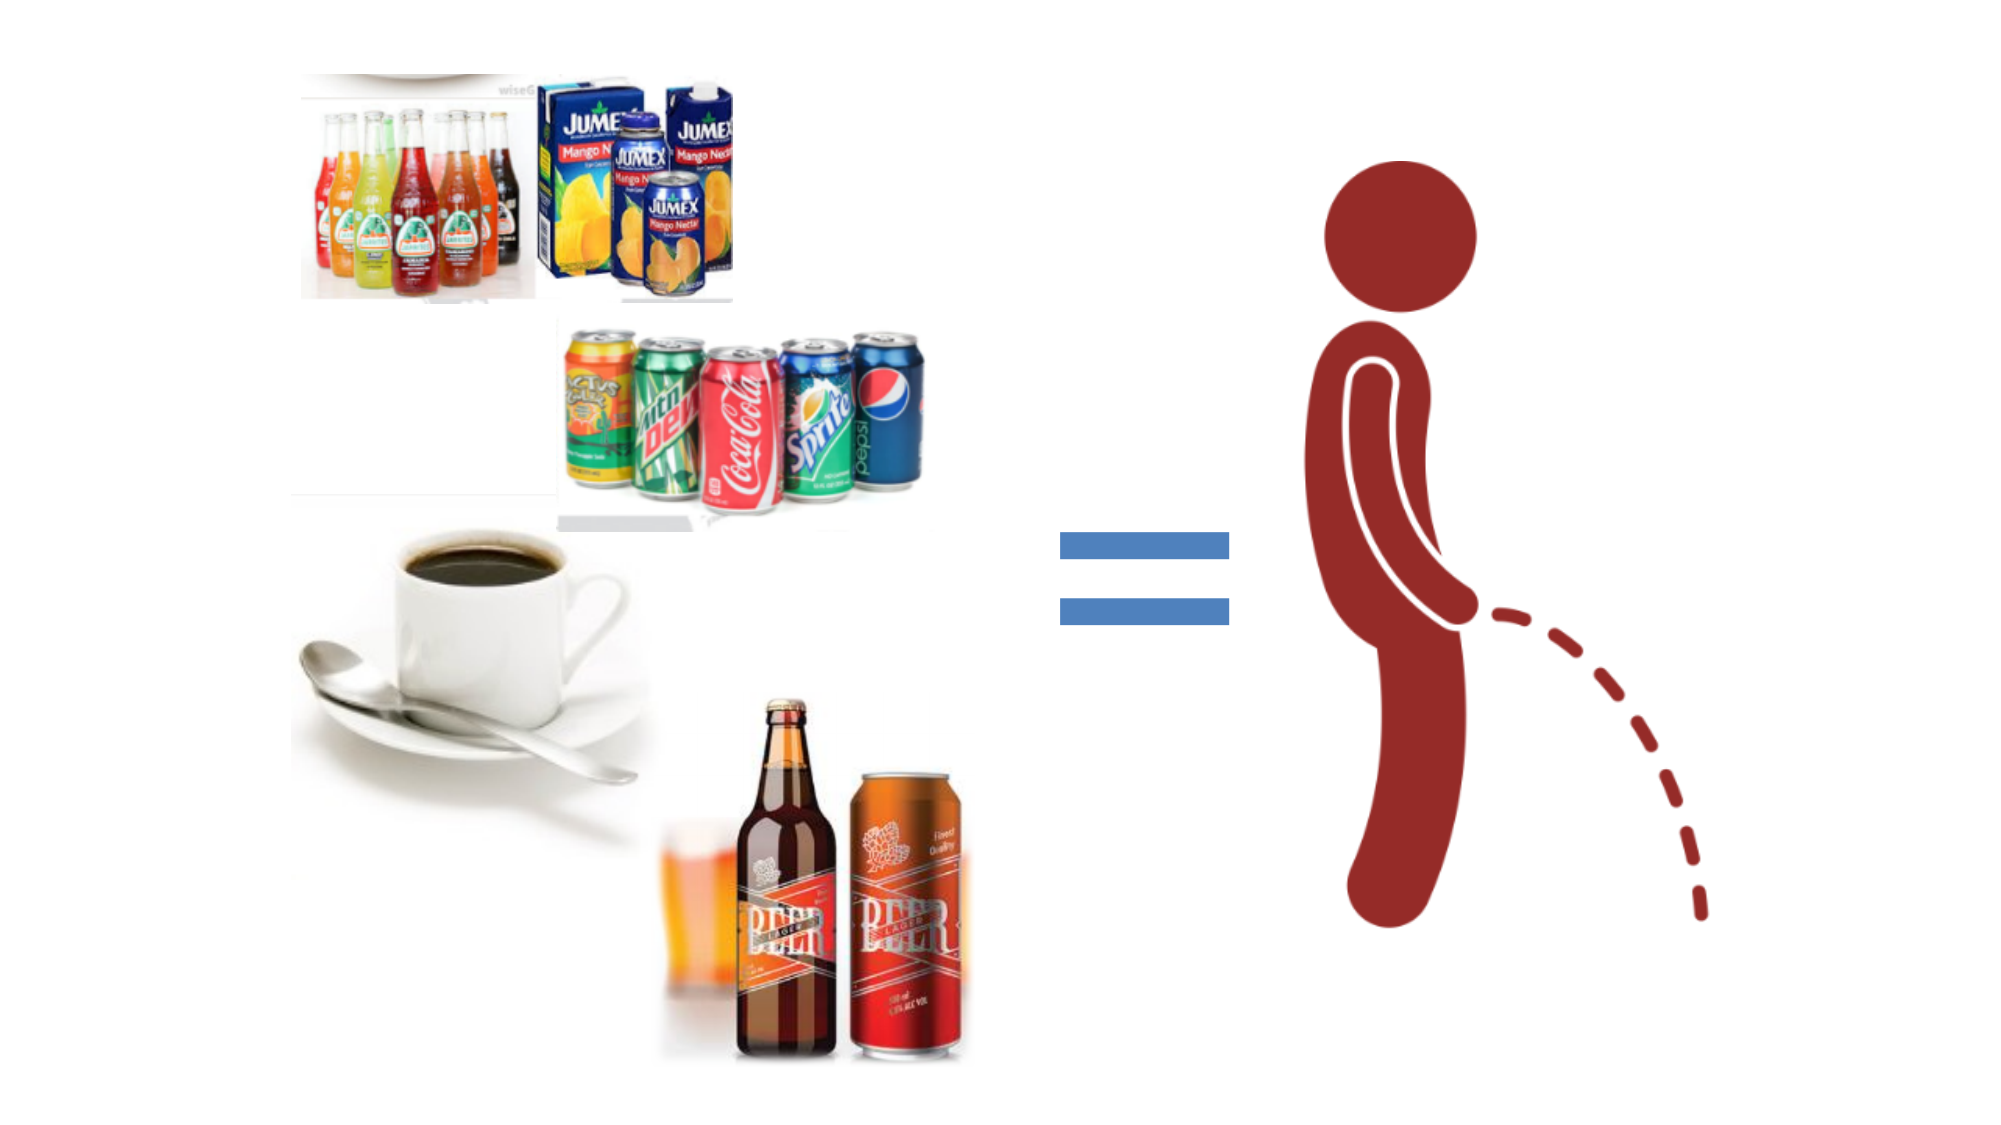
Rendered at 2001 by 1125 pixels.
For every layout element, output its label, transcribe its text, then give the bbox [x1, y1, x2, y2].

picture [291, 74, 989, 1068]
picture [1262, 161, 1727, 933]
text_box = [1026, 287, 1257, 803]
